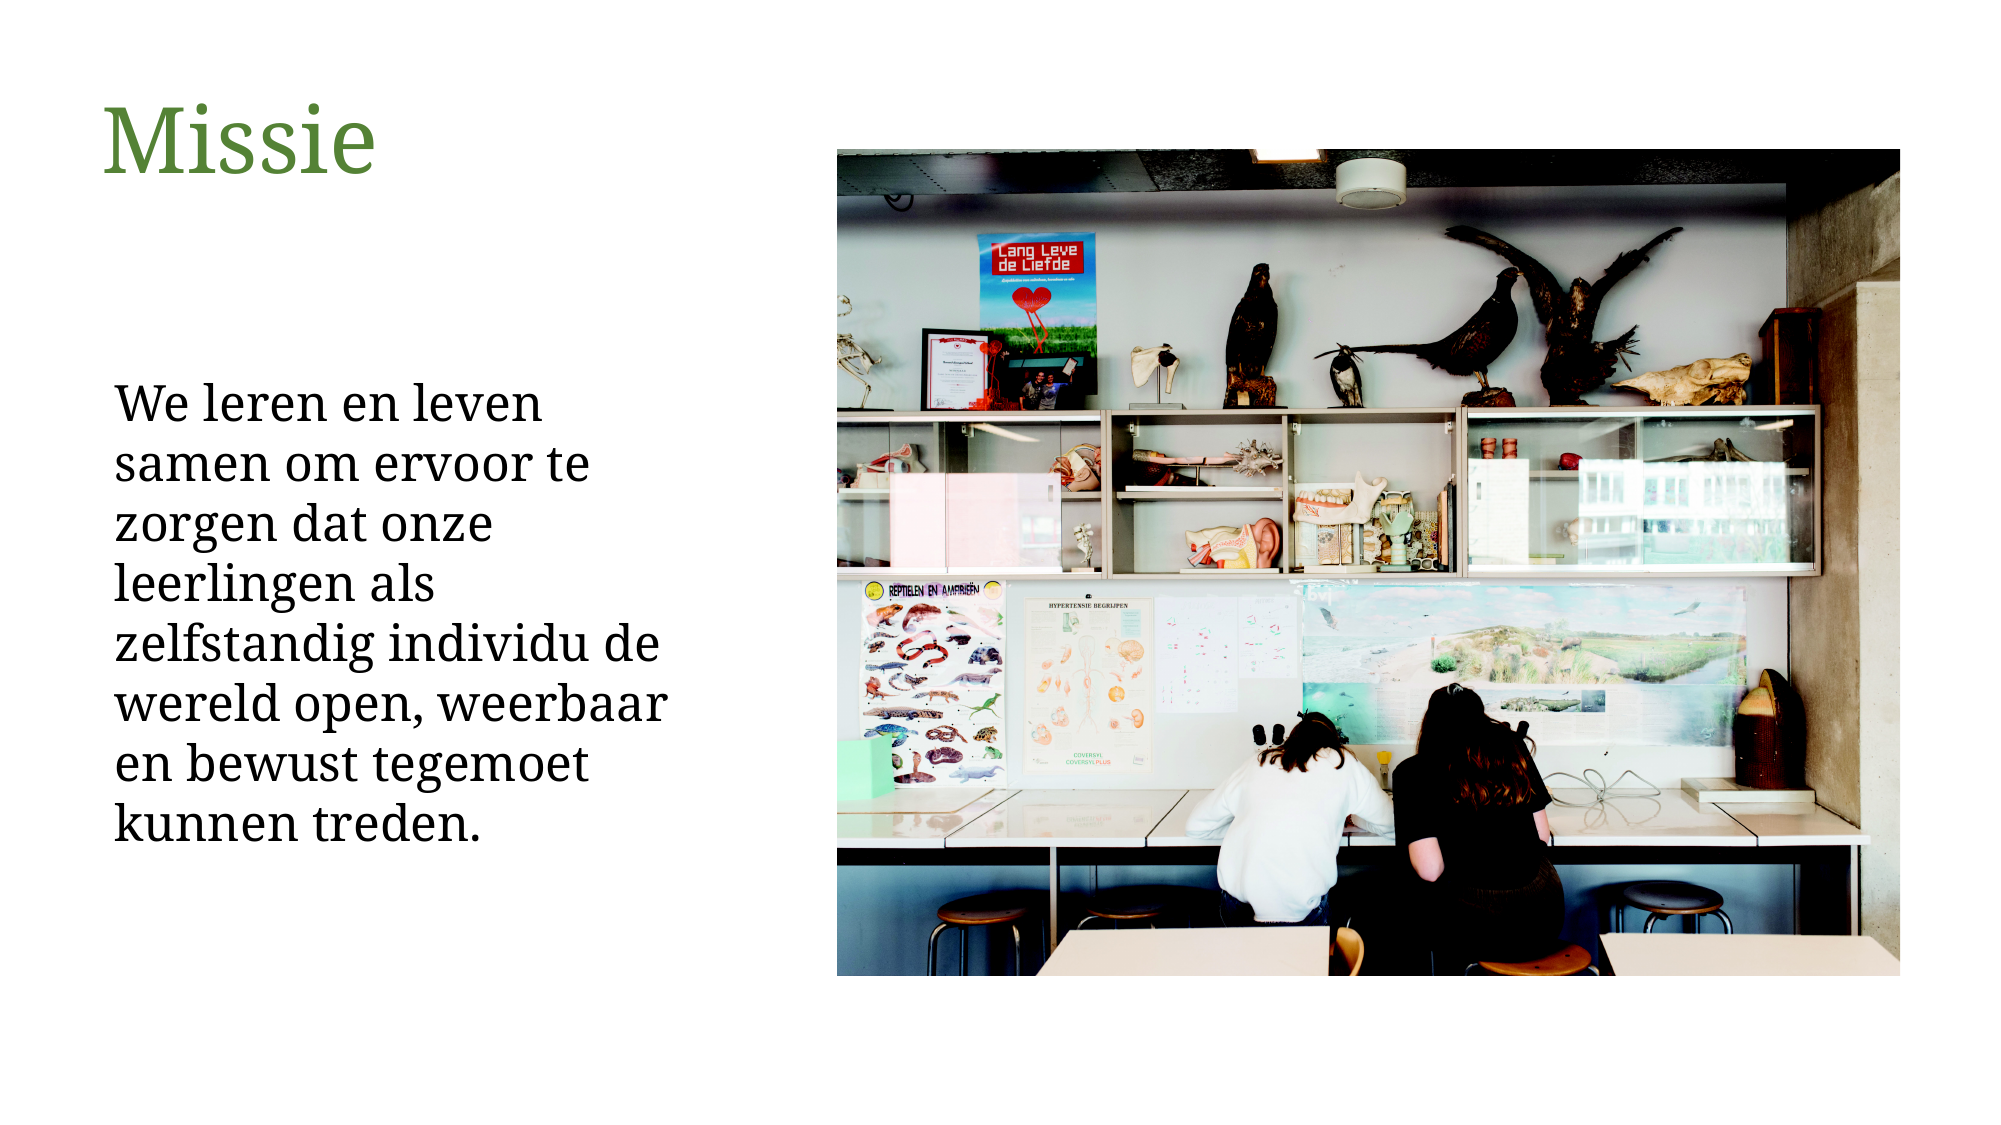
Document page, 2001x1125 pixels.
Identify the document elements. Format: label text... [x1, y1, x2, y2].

title Missie [86, 86, 683, 326]
picture [837, 149, 1901, 976]
list We leren en leven samen om ervoor te zorgen dat onze leerlingen als zelfstandig individu de wereld open, weerbaar en bewust tegemoet kunnen treden. [99, 363, 696, 1125]
